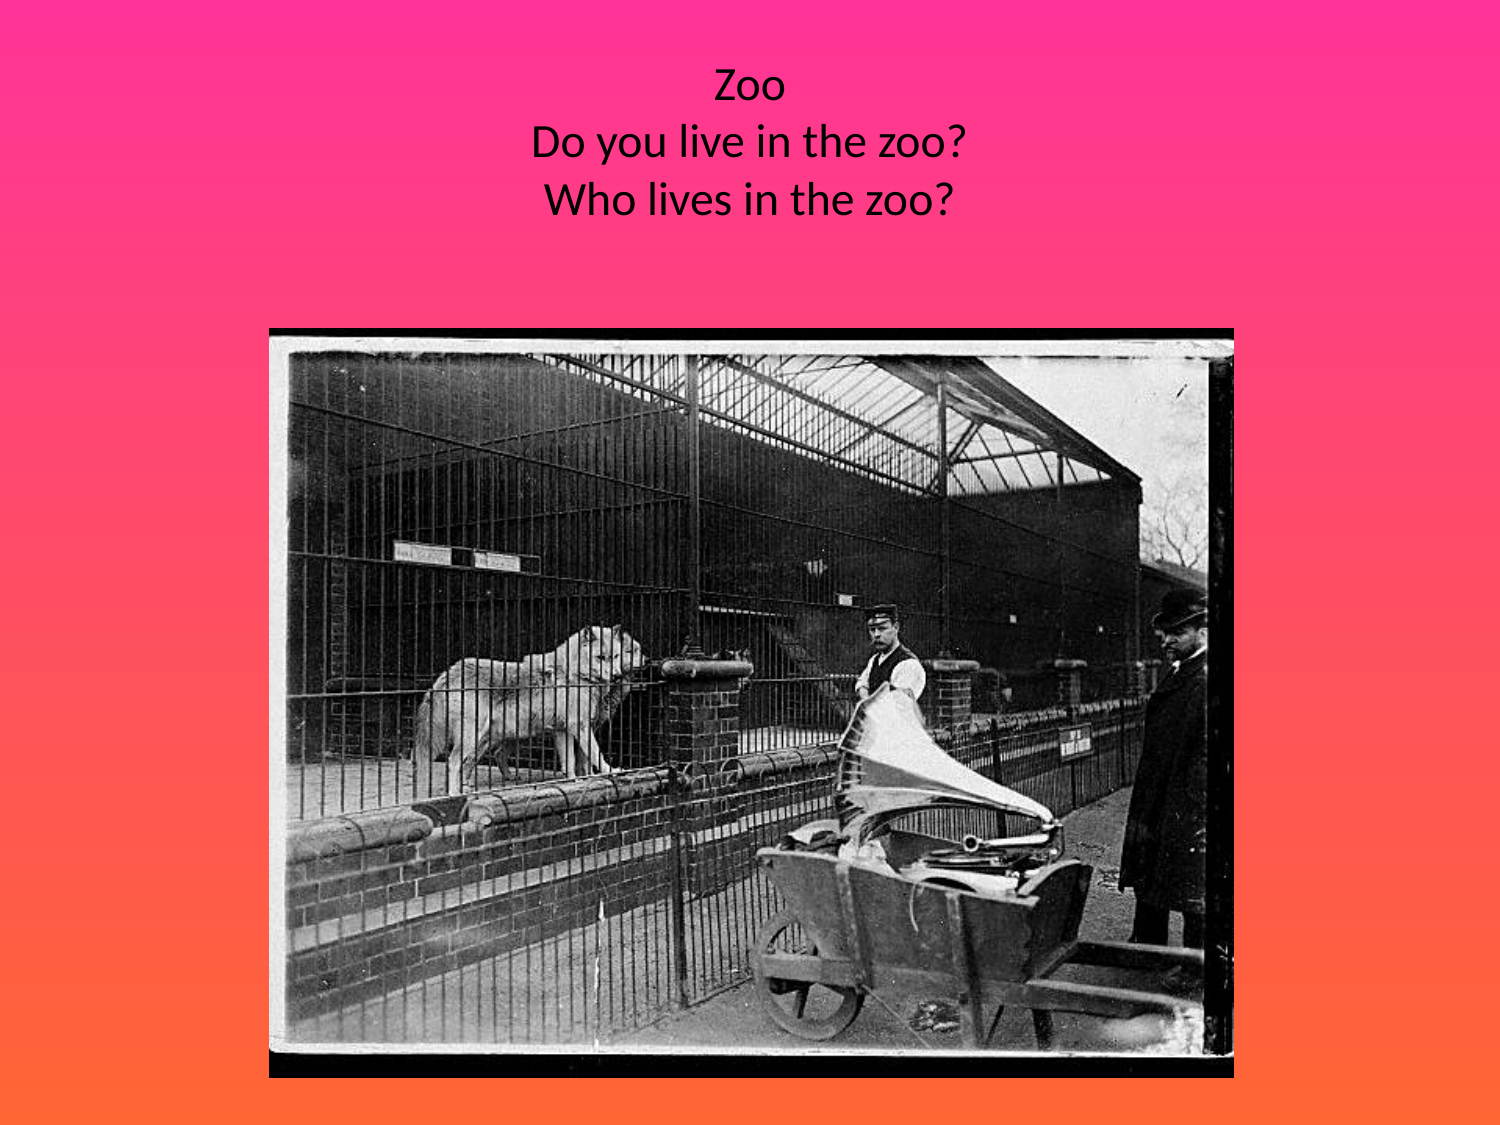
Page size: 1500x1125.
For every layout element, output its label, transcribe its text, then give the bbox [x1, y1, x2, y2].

title Zoo Do you live in the zoo? Who lives in the zoo? [75, 45, 1425, 233]
picture [269, 327, 1234, 1079]
